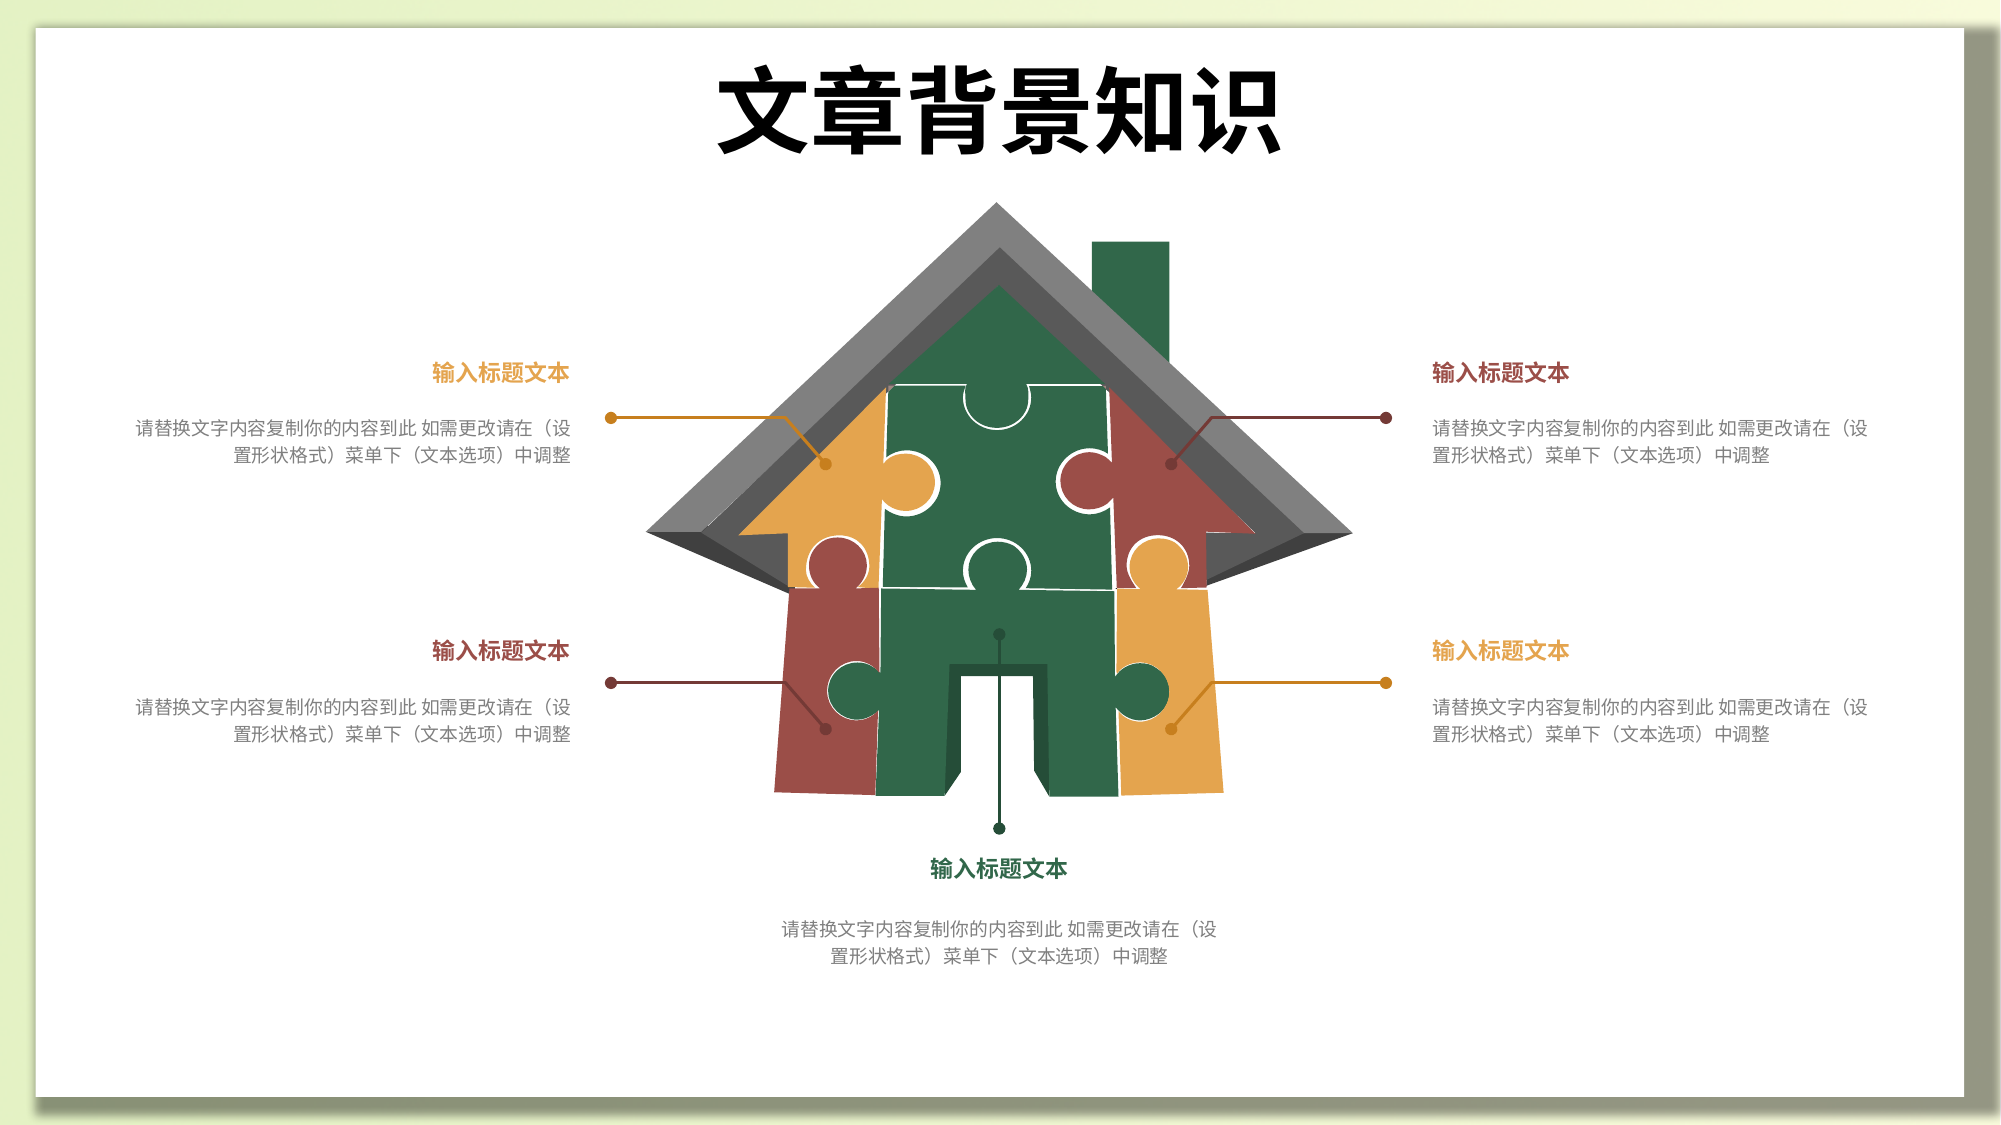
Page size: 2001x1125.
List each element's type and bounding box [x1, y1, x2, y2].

text_box [774, 847, 1224, 992]
text_box [121, 629, 571, 769]
text_box [1432, 350, 1882, 491]
text_box [610, 202, 1386, 829]
text_box [1432, 629, 1882, 769]
text_box [121, 350, 571, 491]
picture [0, 0, 2000, 1125]
